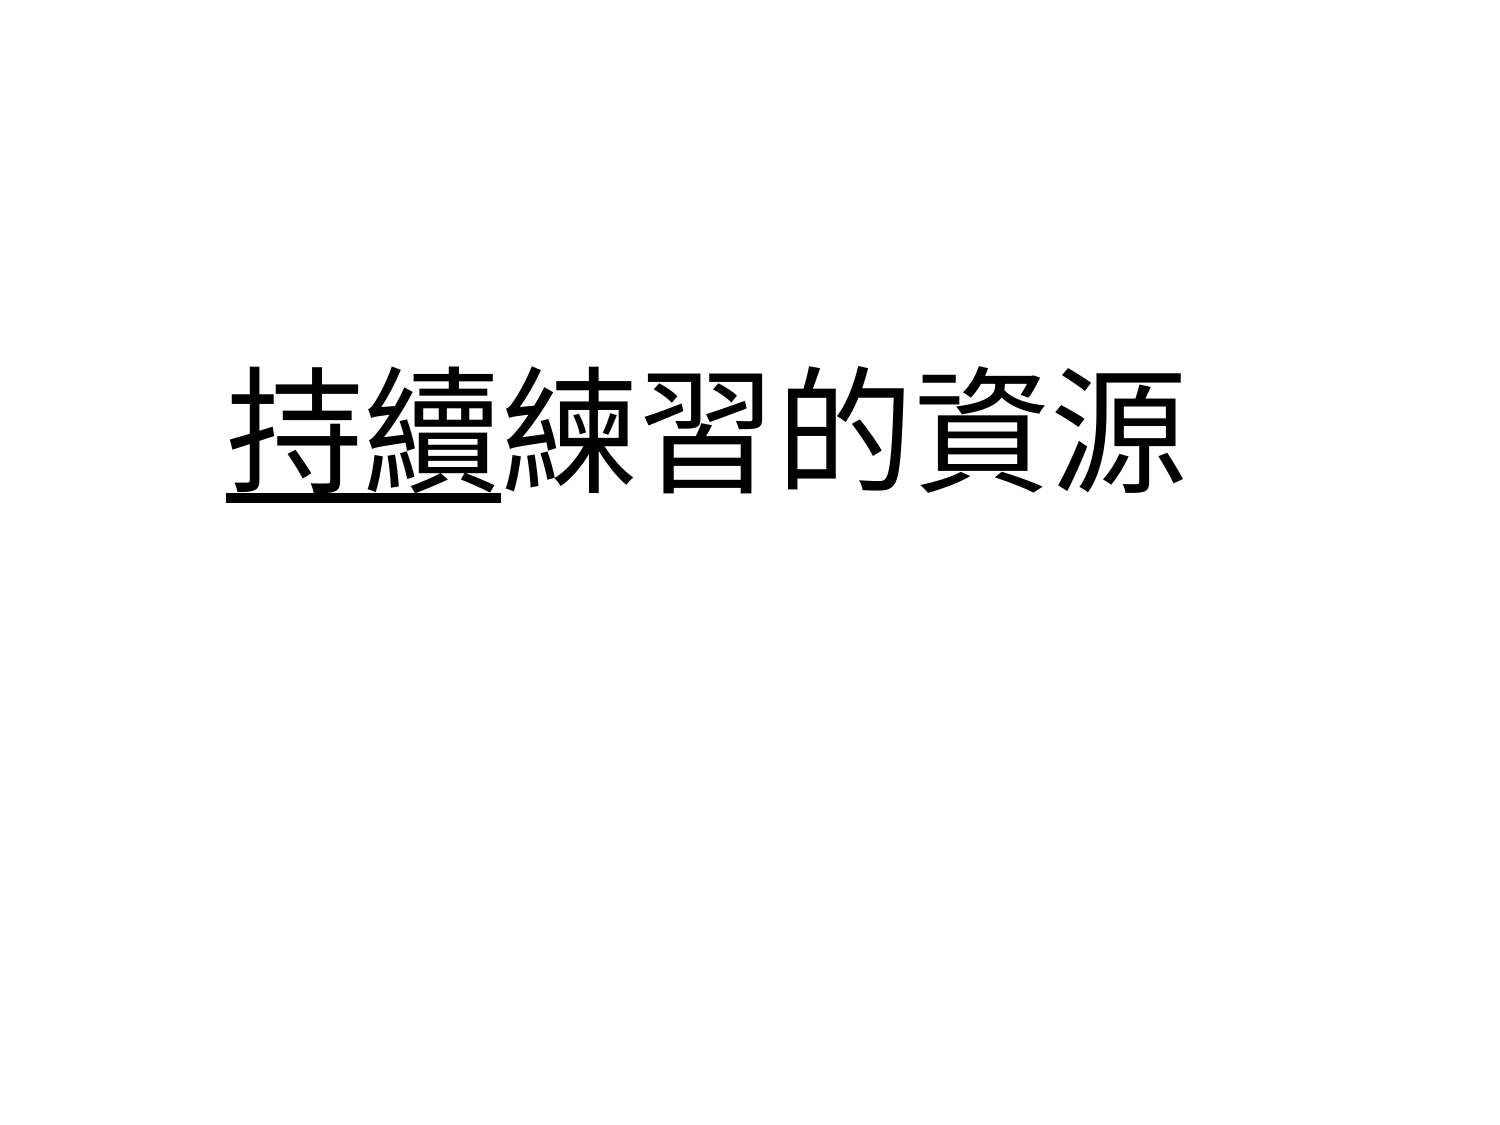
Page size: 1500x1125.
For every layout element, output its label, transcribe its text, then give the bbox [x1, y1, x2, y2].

text_box 持續練習的資源 [211, 338, 1204, 552]
